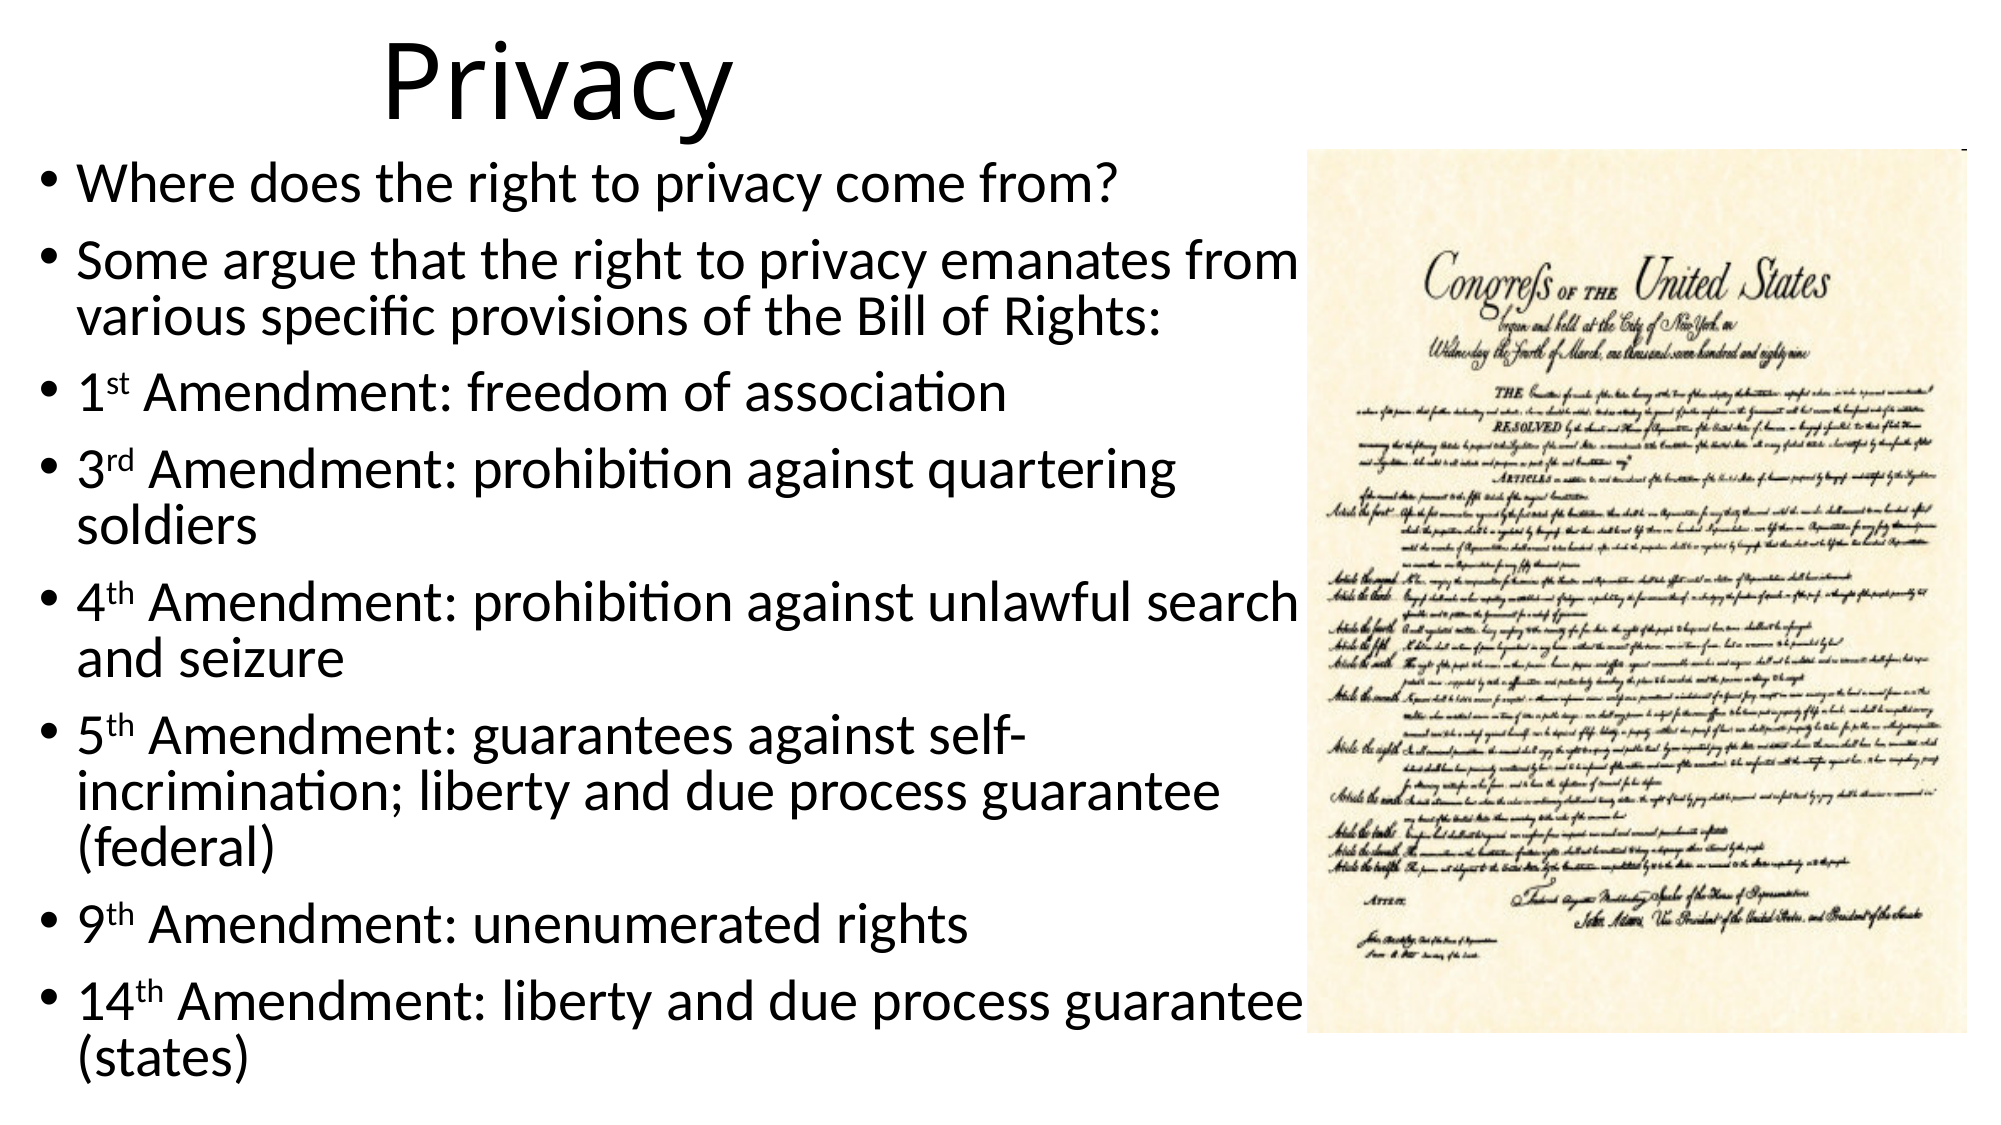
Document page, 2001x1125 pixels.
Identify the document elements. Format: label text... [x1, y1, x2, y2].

picture [1307, 149, 1967, 1033]
list Where does the right to privacy come from? Some argue that the right to privacy emanates from various specific provisions of the Bill of Rights: 1st Amendment: freedom of association 3rd Amendment: prohibition against quartering soldiers 4th Amendment: prohibition against unlawful search and seizure 5th Amendment: guarantees against self-incrimination; liberty and due process guarantee (federal) 9th Amendment: unenumerated rights 14th Amendment: liberty and due process guarantee (states) [23, 149, 1322, 1094]
title Privacy [137, 19, 977, 149]
